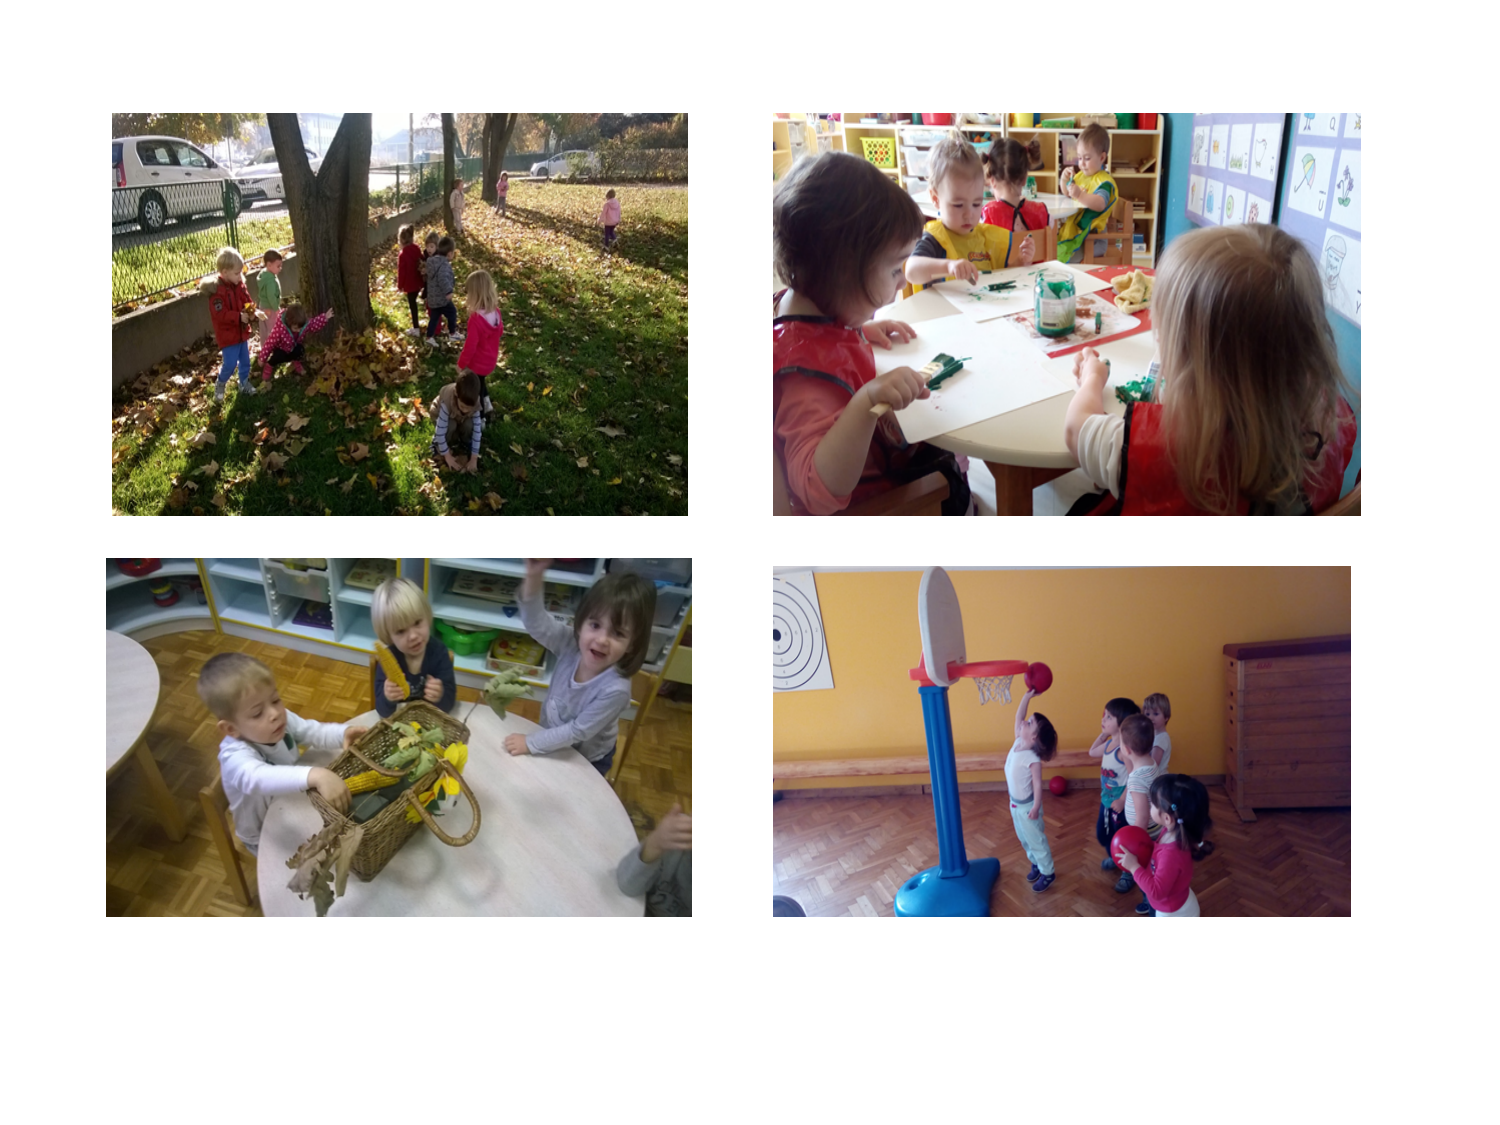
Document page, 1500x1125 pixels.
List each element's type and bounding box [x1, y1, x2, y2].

picture [773, 566, 1351, 918]
picture [106, 558, 692, 918]
picture [773, 113, 1361, 516]
picture [111, 113, 688, 516]
